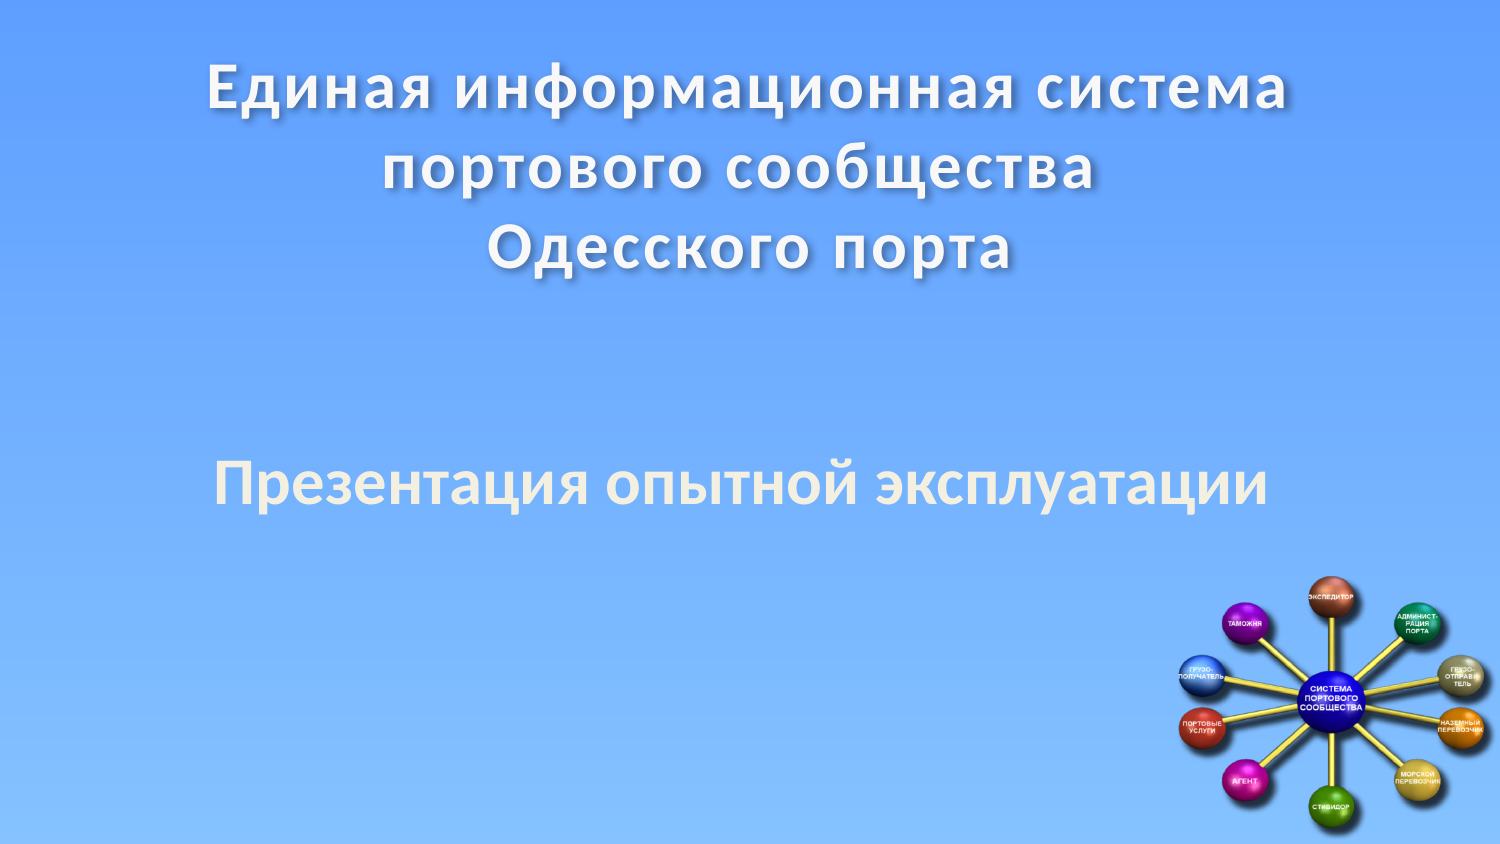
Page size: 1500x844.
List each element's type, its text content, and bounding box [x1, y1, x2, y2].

picture [1171, 567, 1500, 844]
list Презентация опытной эксплуатации [75, 430, 1425, 754]
title Единая информационная система портового сообщества Одесского порта [75, 33, 1425, 290]
